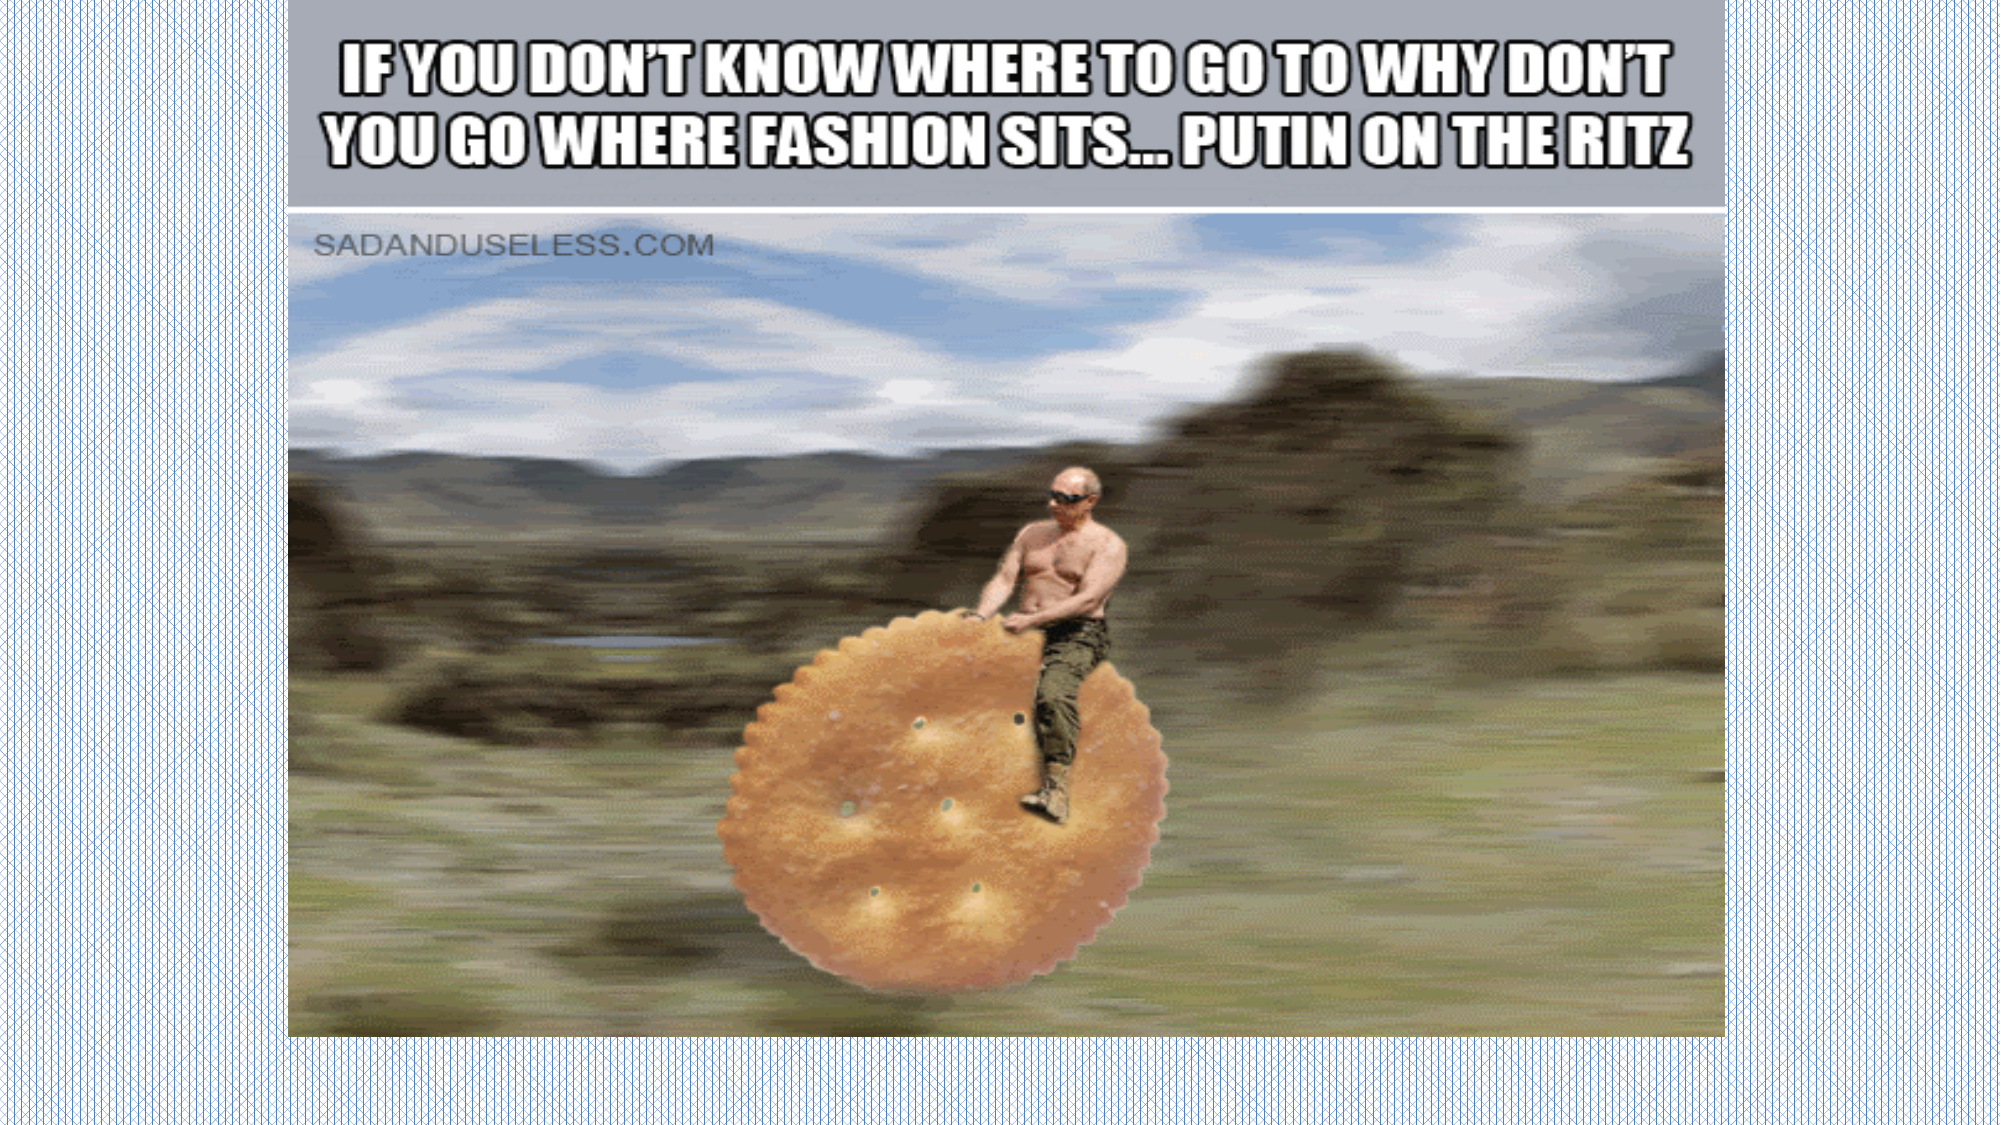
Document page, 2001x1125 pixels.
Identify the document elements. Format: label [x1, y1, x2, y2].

text_box [287, 0, 1726, 1038]
